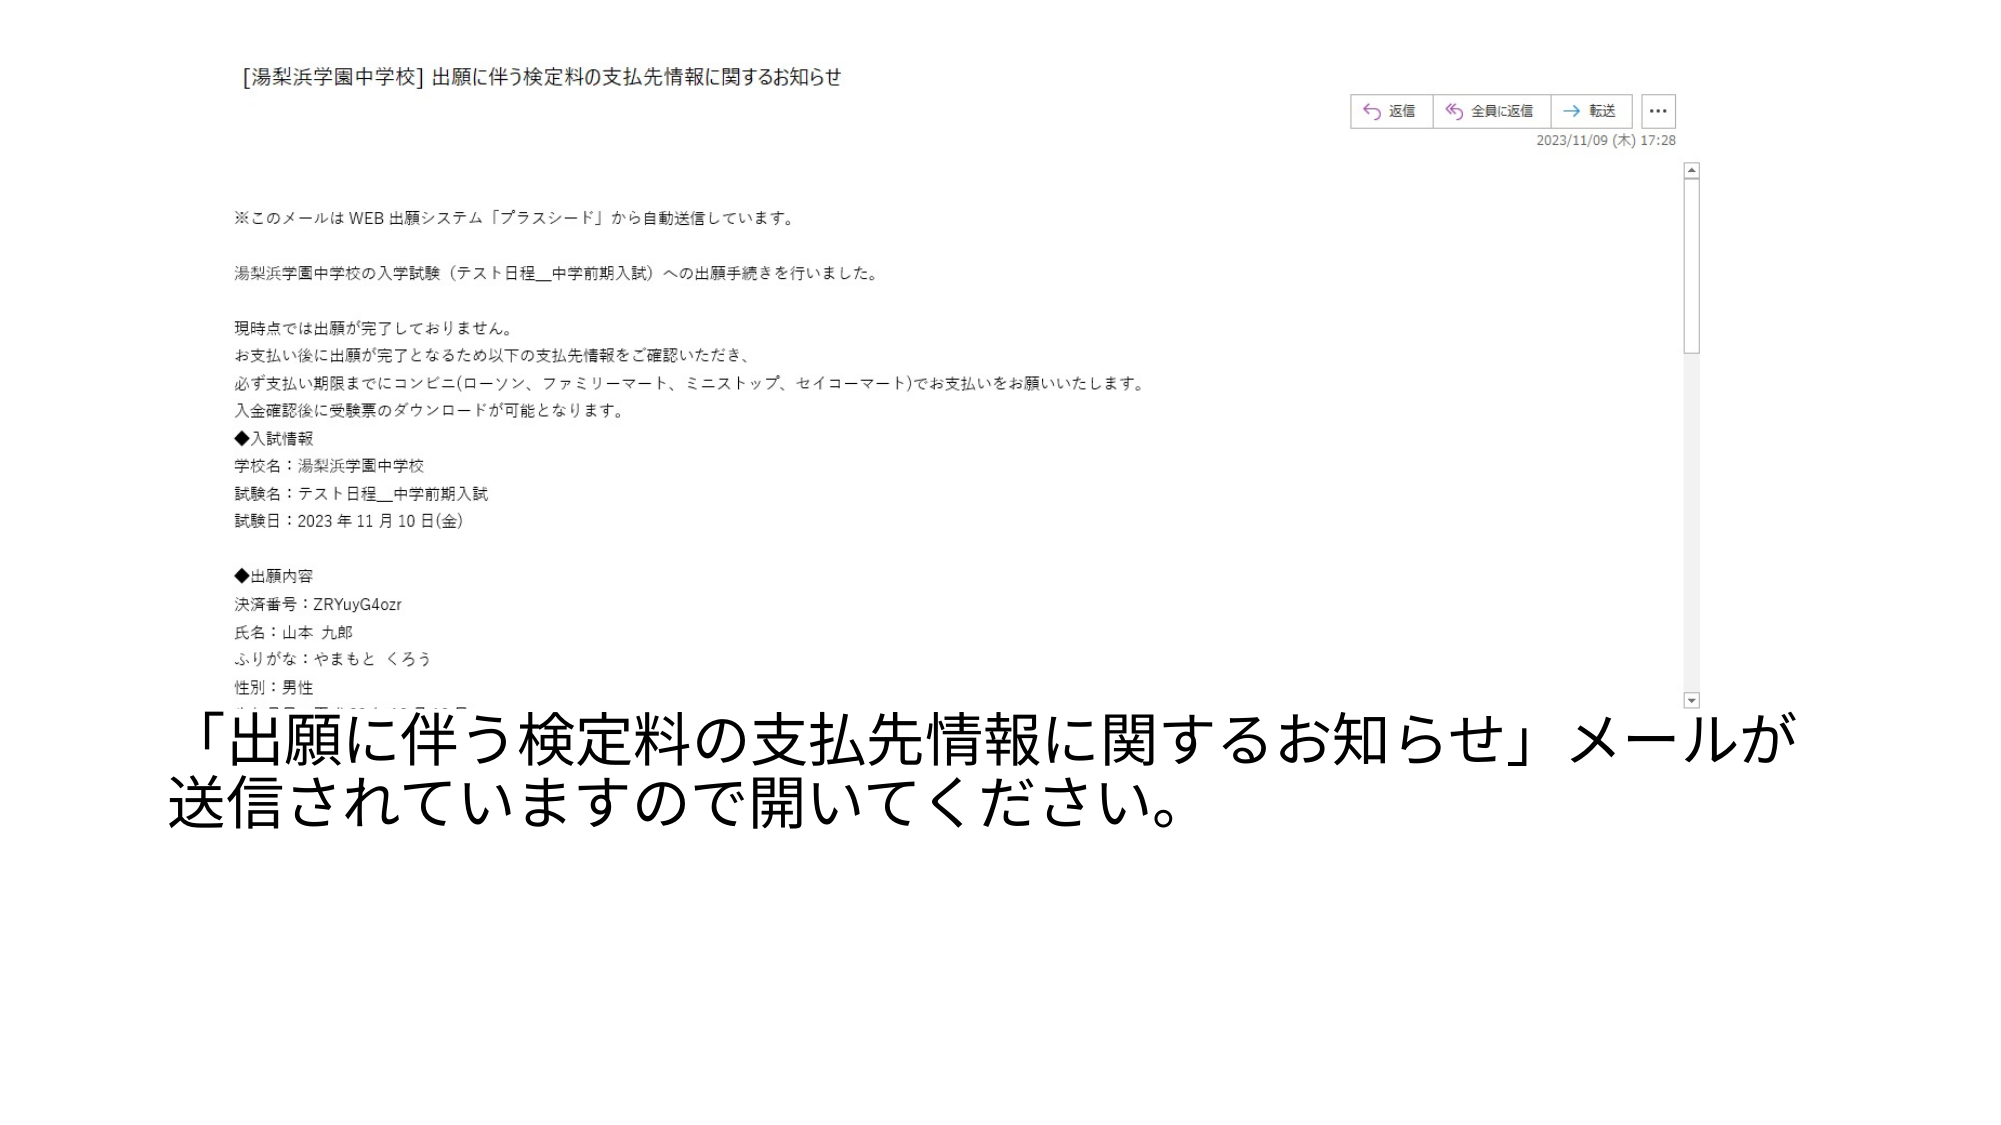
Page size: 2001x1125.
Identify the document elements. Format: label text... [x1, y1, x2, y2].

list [223, 62, 1701, 709]
text_box 「出願に伴う検定料の支払先情報に関するお知らせ」メールが送信されていますので開いてください。 [152, 703, 1848, 1011]
